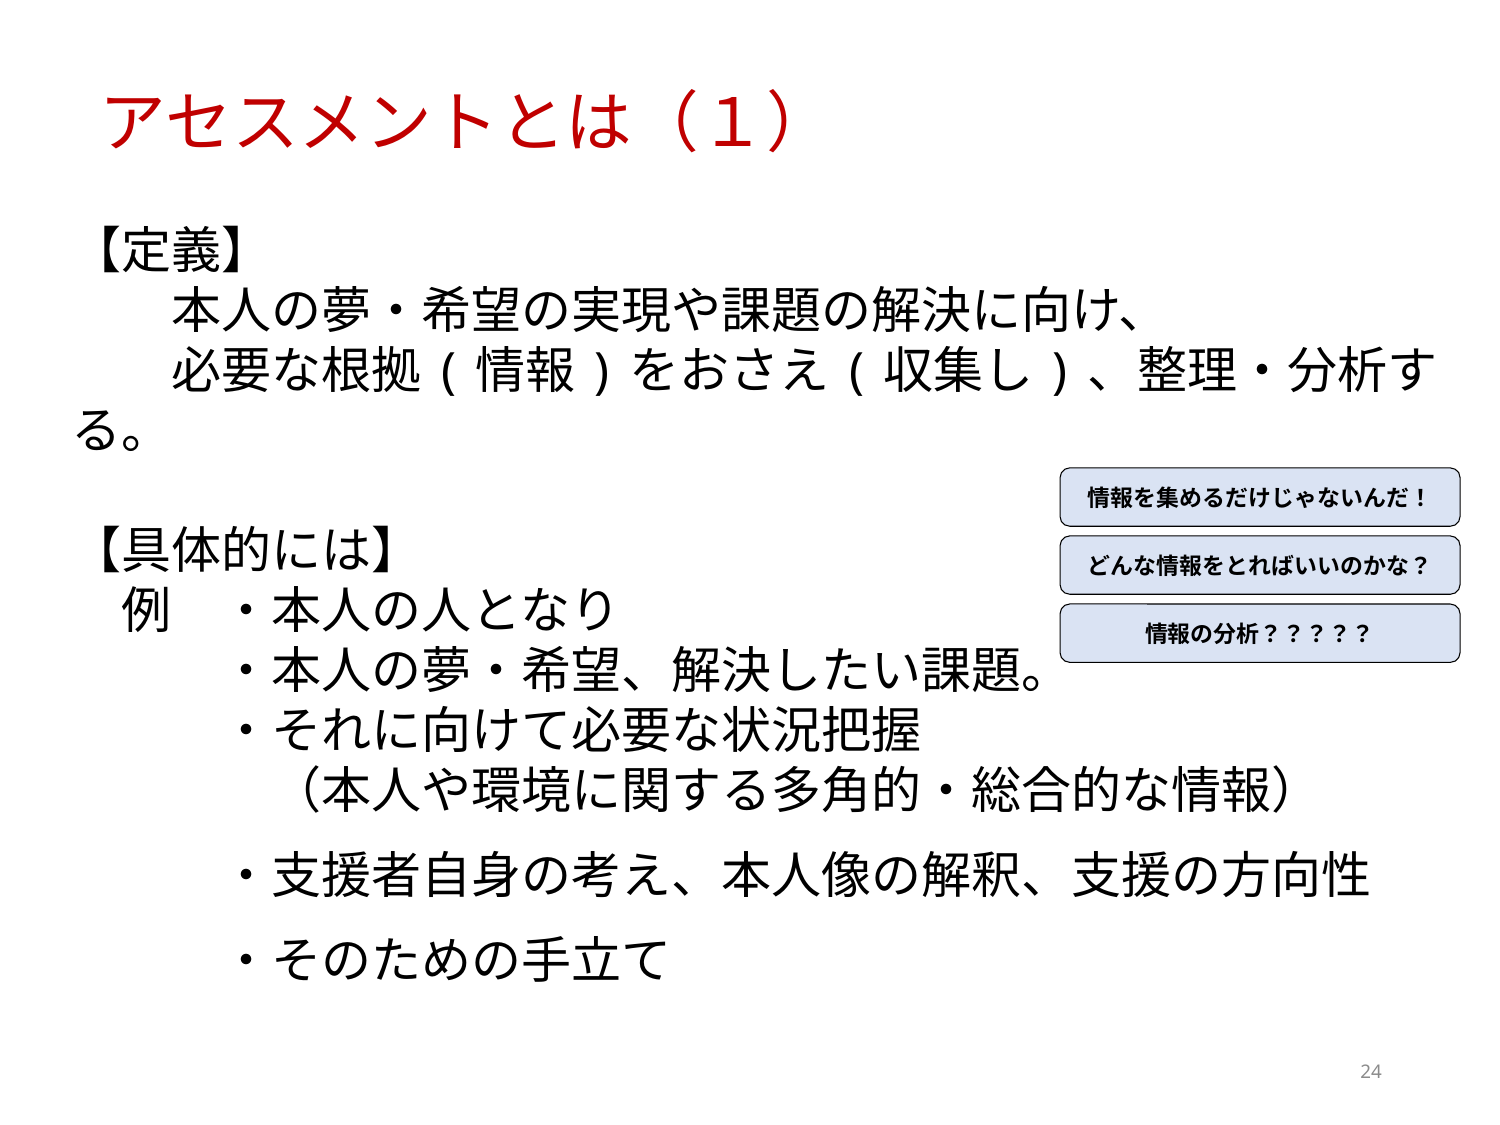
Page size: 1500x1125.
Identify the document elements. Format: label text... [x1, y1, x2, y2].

title アセスメントとは（１） [85, 15, 1379, 211]
text_box 【定義】 本人の夢・希望の実現や課題の解決に向け、 必要な根拠(情報)をおさえ(収集し)、整理・分析する。 【具体的には】 例 ・本人の人となり ・本人の夢・希望、解決したい課題。 ・それに向けて必要な状況把握 （本人や環境に関する多角的・総合的な情報） ・支援者自身の考え、本人像の解釈、支援の方向性 ・そのための手立て [56, 211, 1464, 997]
text_box 情報を集めるだけじゃないんだ！ [1059, 467, 1461, 527]
slide_number 24 [1059, 1042, 1397, 1103]
text_box どんな情報をとればいいのかな？ [1059, 535, 1461, 595]
text_box 情報の分析？？？？？ [1059, 603, 1461, 663]
